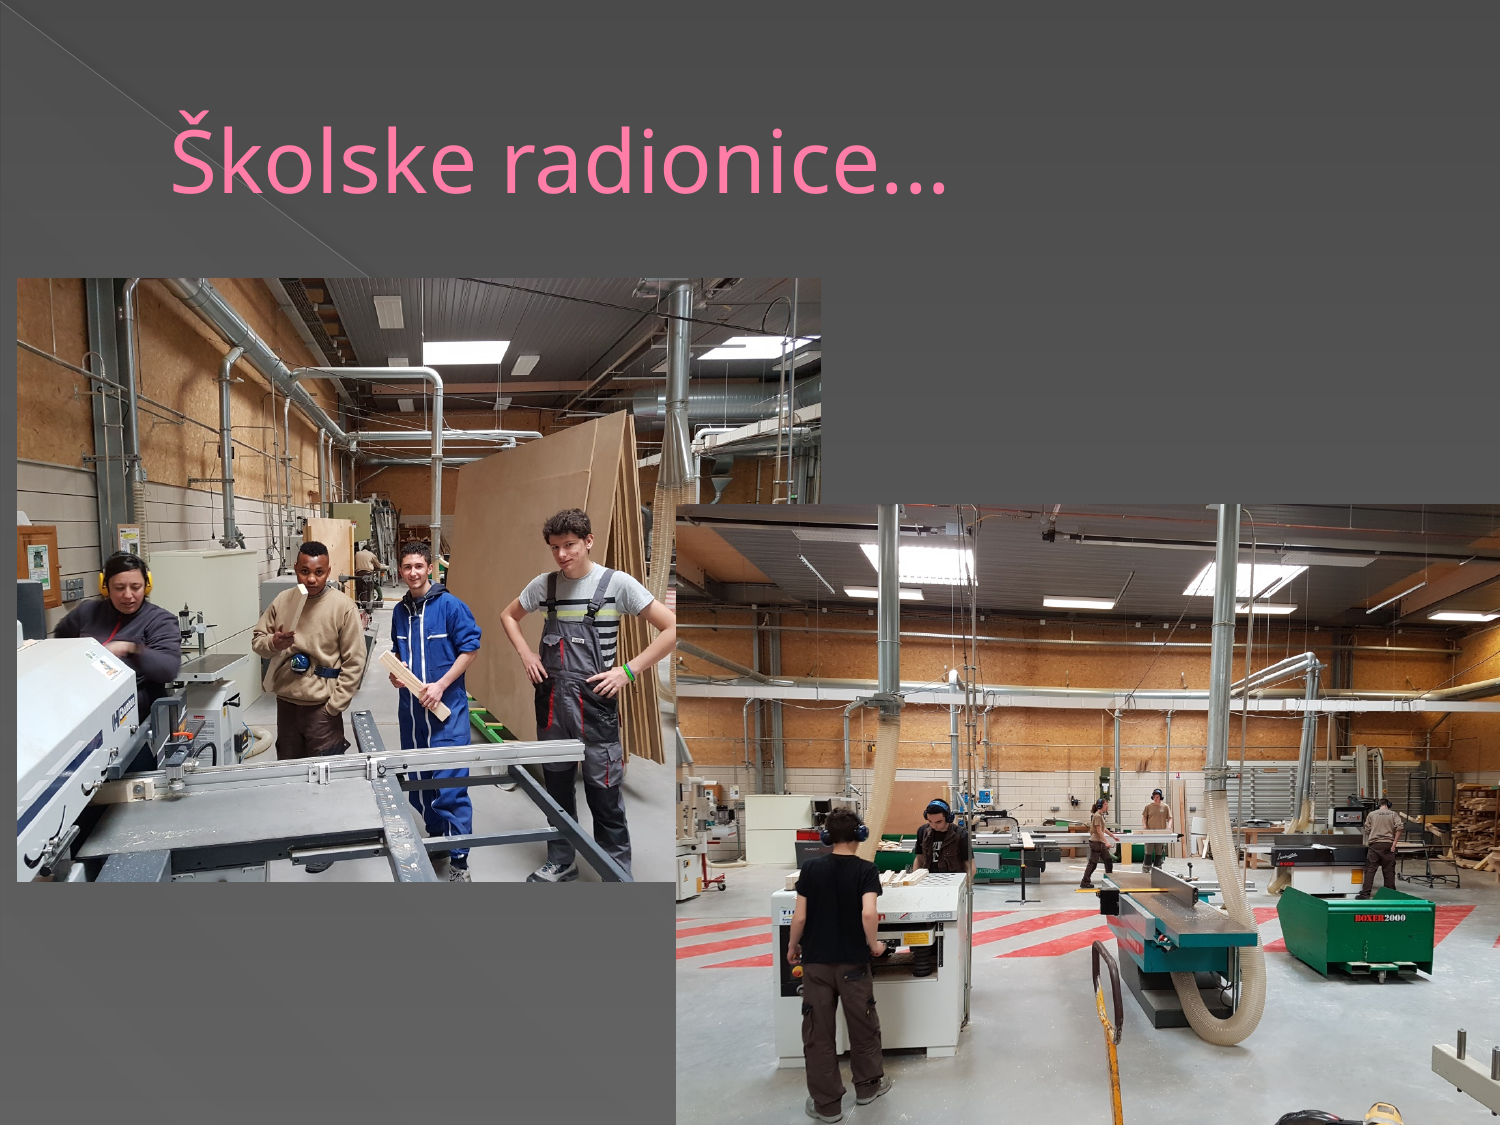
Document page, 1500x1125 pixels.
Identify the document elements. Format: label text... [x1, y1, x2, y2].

title Školske radionice... [75, 43, 1425, 274]
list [17, 278, 822, 882]
picture [676, 503, 1500, 1125]
